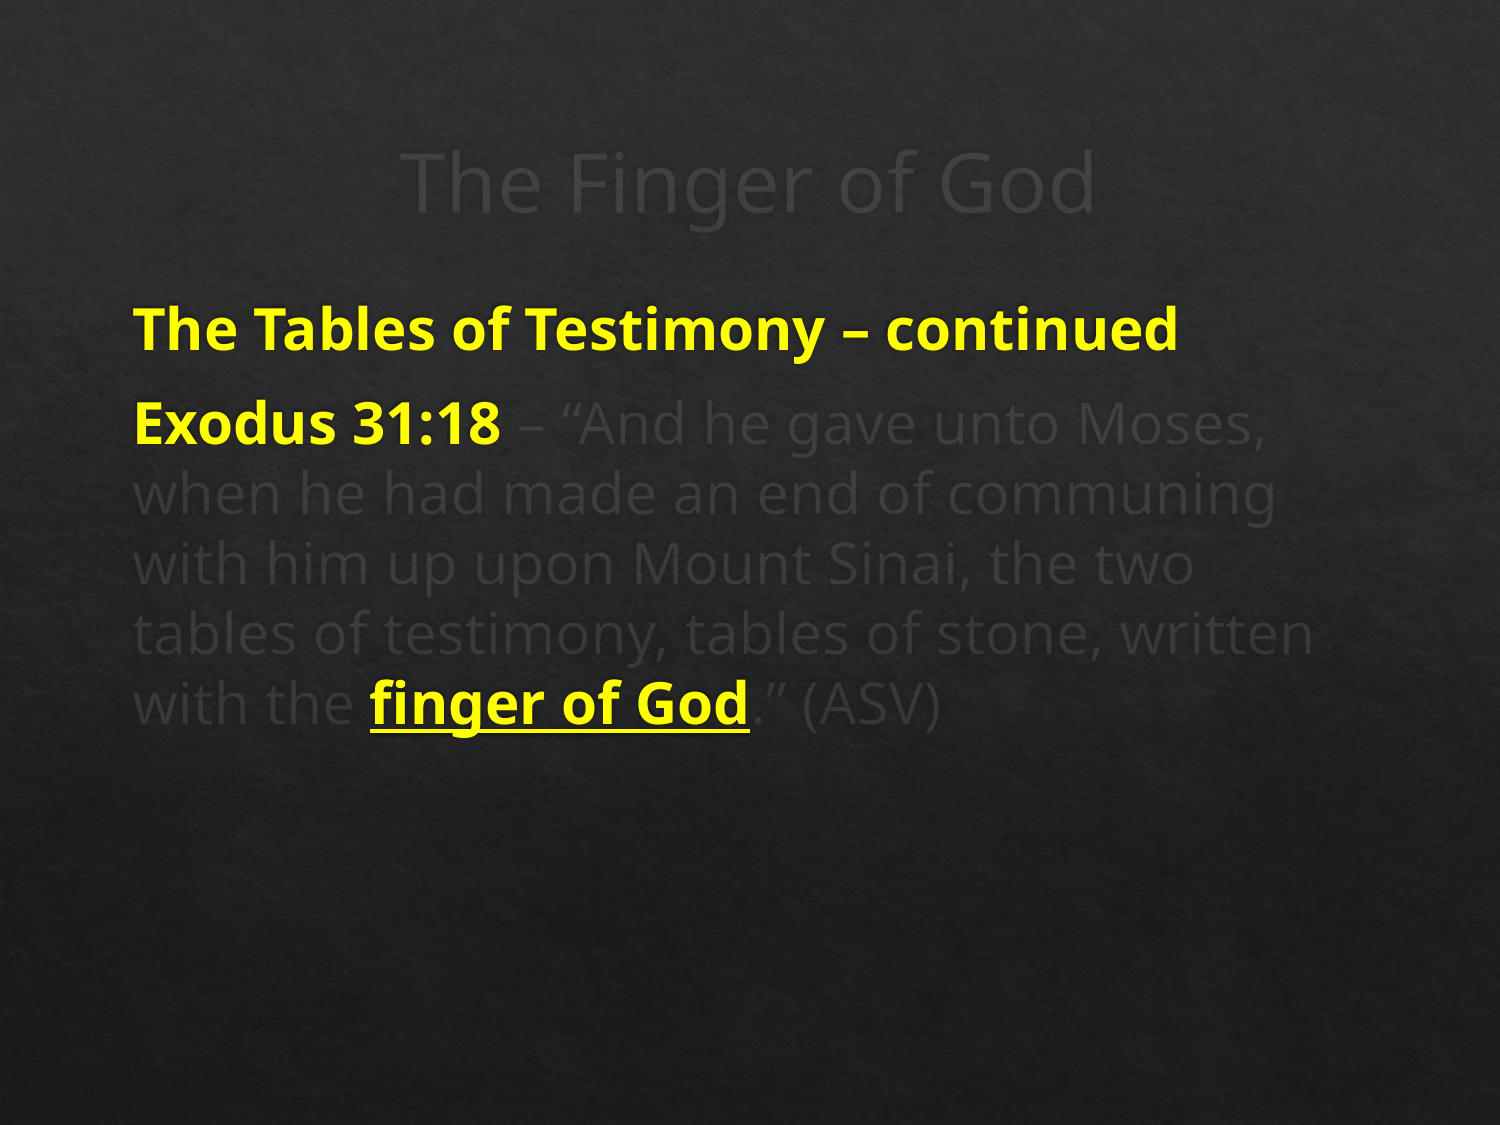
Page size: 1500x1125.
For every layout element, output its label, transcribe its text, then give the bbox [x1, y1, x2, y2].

title The Finger of God [112, 78, 1387, 281]
list The Tables of Testimony – continued Exodus 31:18 – “And he gave unto Moses, when he had made an end of communing with him up upon Mount Sinai, the two tables of testimony, tables of stone, written with the finger of God.” (ASV) [112, 284, 1387, 937]
